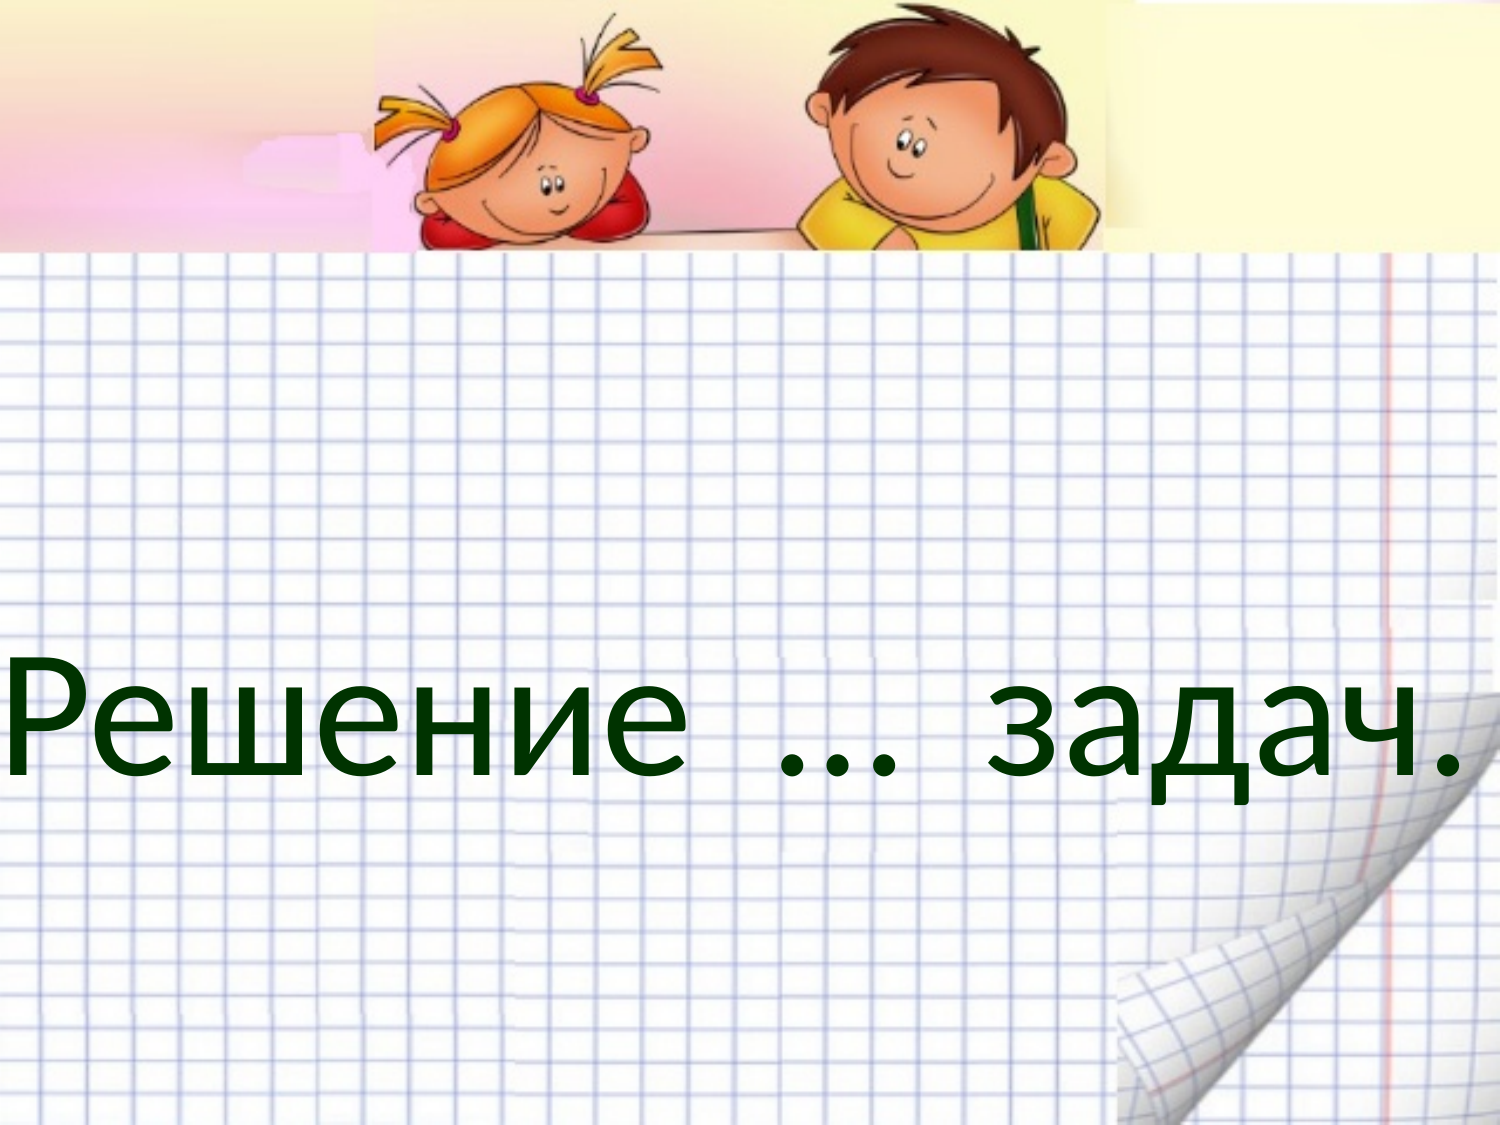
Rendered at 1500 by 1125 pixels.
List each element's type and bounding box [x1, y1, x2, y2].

list [0, 0, 1500, 1125]
